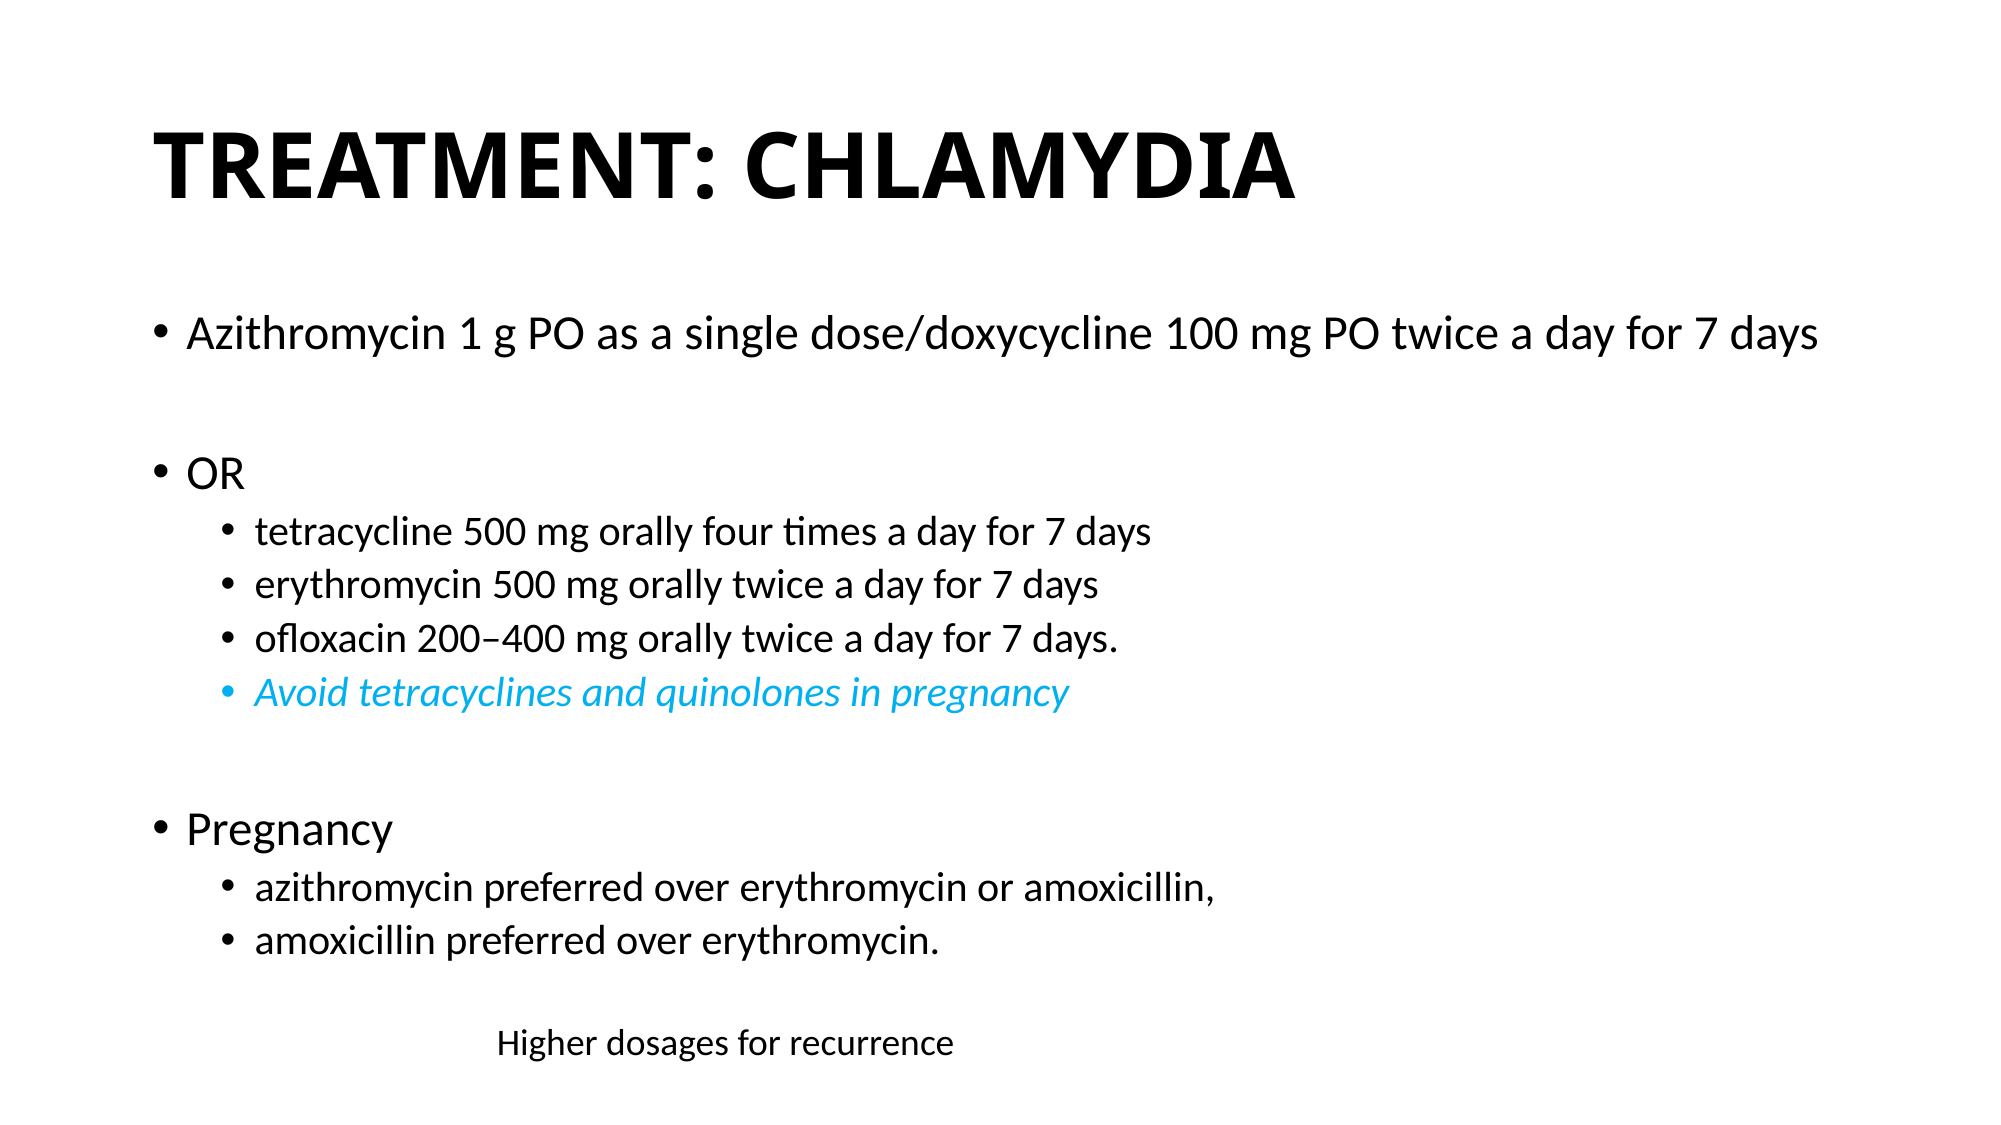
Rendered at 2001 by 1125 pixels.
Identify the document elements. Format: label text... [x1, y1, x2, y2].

title TREATMENT: CHLAMYDIA [137, 59, 1863, 278]
list Azithromycin 1 g PO as a single dose/doxycycline 100 mg PO twice a day for 7 days OR tetracycline 500 mg orally four times a day for 7 days erythromycin 500 mg orally twice a day for 7 days ofloxacin 200–400 mg orally twice a day for 7 days. Avoid tetracyclines and quinolones in pregnancy Pregnancy azithromycin preferred over erythromycin or amoxicillin, amoxicillin preferred over erythromycin. [137, 299, 1863, 1014]
text_box Higher dosages for recurrence [482, 1010, 979, 1071]
